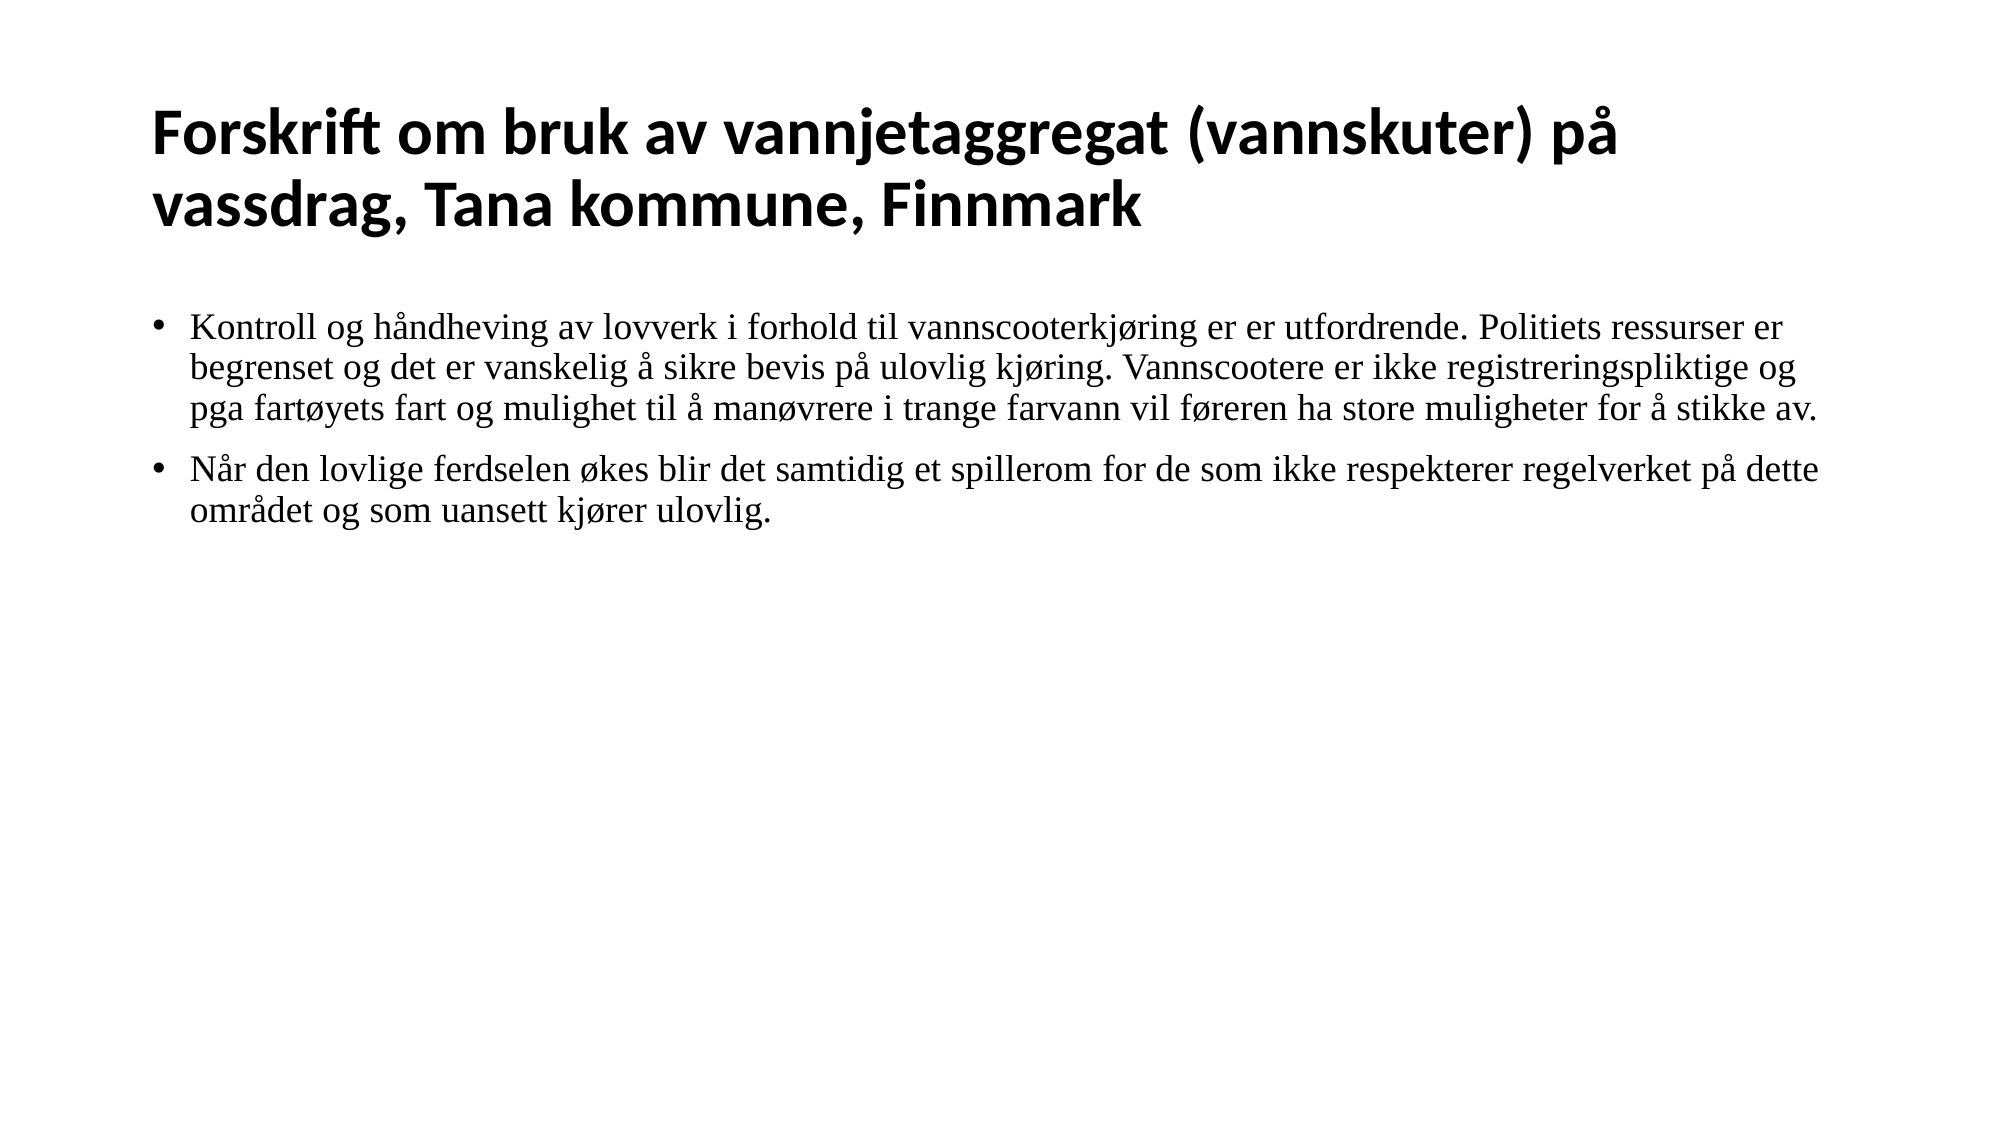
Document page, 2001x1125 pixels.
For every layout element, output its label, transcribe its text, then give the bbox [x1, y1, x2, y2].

title Forskrift om bruk av vannjetaggregat (vannskuter) på vassdrag, Tana kommune, Finnmark [137, 59, 1863, 278]
list Kontroll og håndheving av lovverk i forhold til vannscooterkjøring er er utfordrende. Politiets ressurser er begrenset og det er vanskelig å sikre bevis på ulovlig kjøring. Vannscootere er ikke registreringspliktige og pga fartøyets fart og mulighet til å manøvrere i trange farvann vil føreren ha store muligheter for å stikke av. Når den lovlige ferdselen økes blir det samtidig et spillerom for de som ikke respekterer regelverket på dette området og som uansett kjører ulovlig. [137, 299, 1863, 1014]
